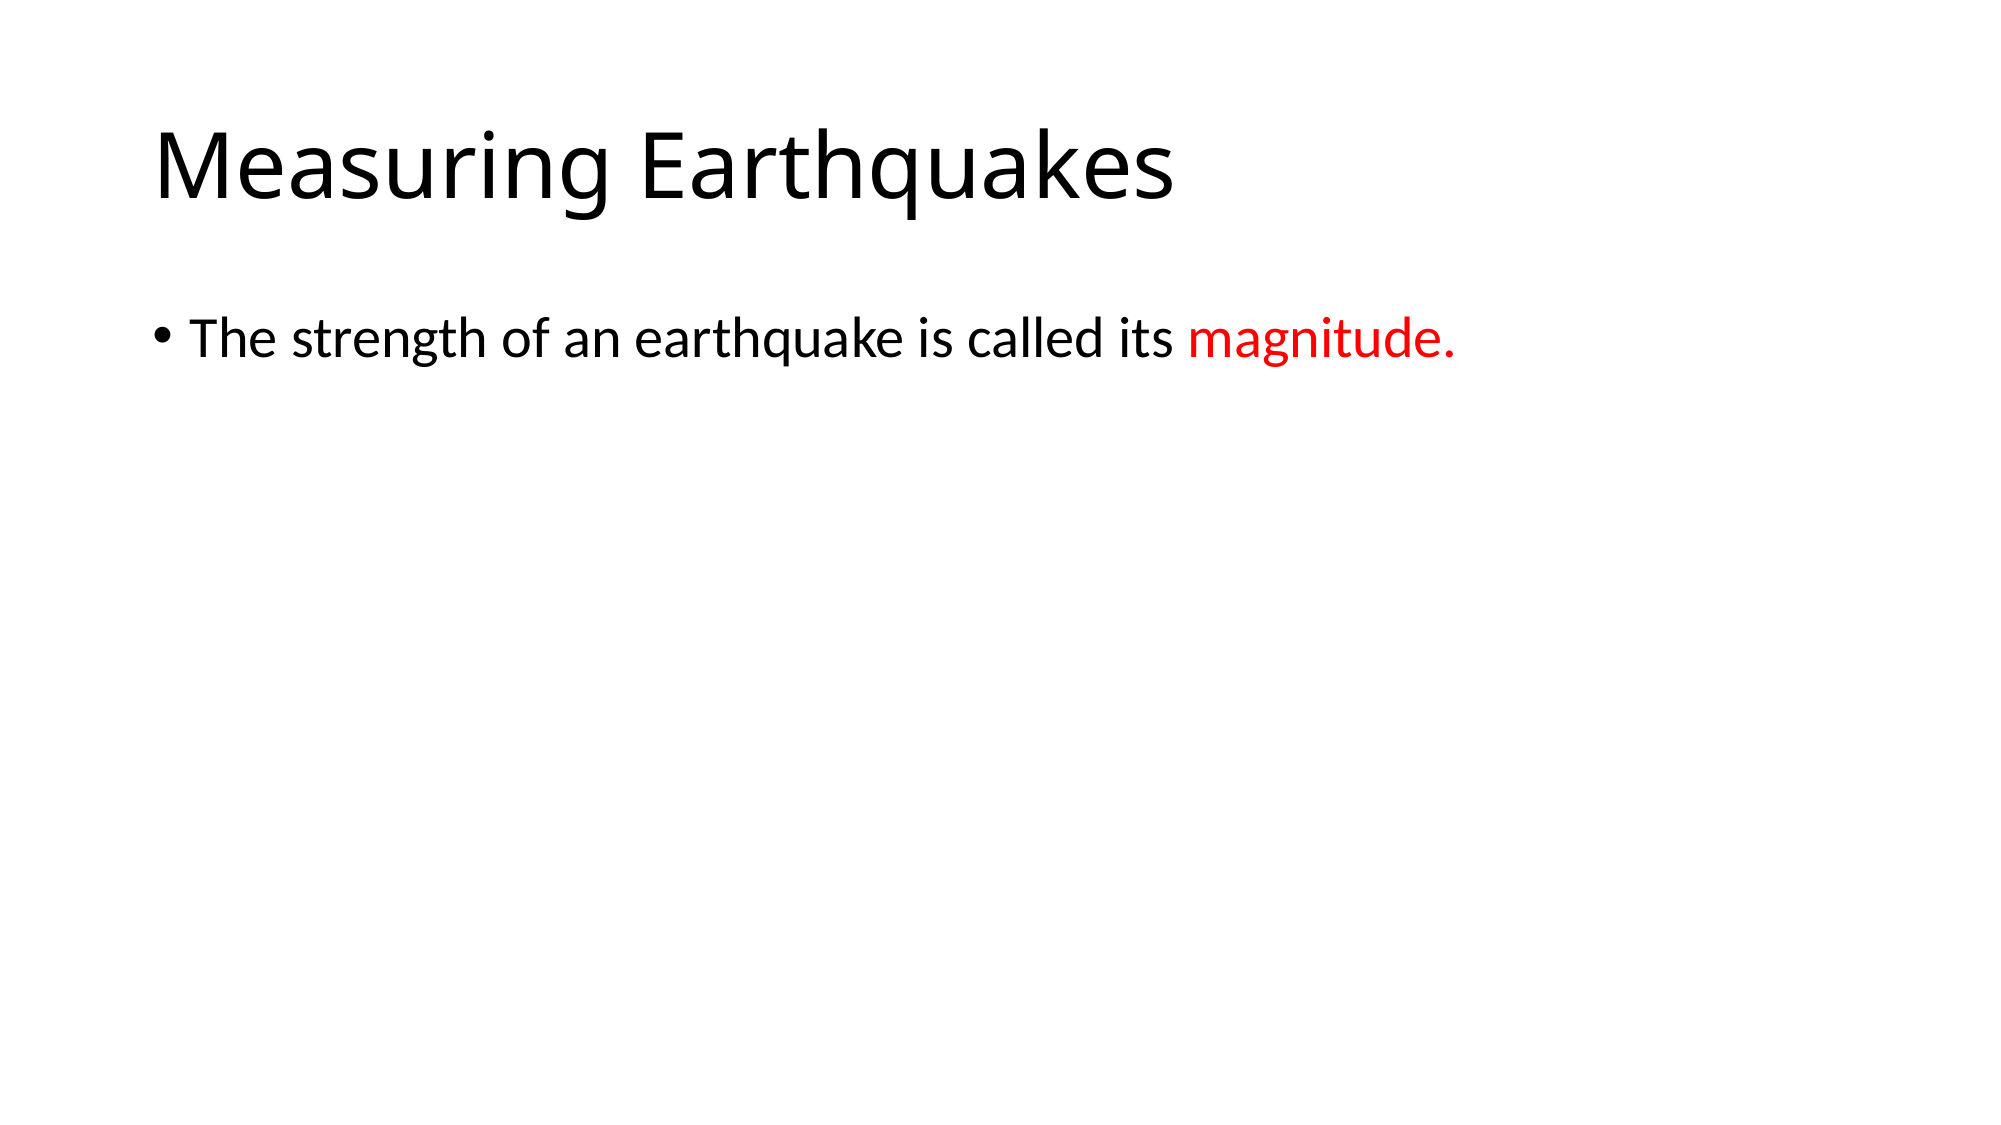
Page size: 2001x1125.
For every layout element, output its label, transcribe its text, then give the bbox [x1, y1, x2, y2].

title Measuring Earthquakes [137, 59, 1863, 278]
list The strength of an earthquake is called its magnitude. [137, 299, 1863, 1014]
